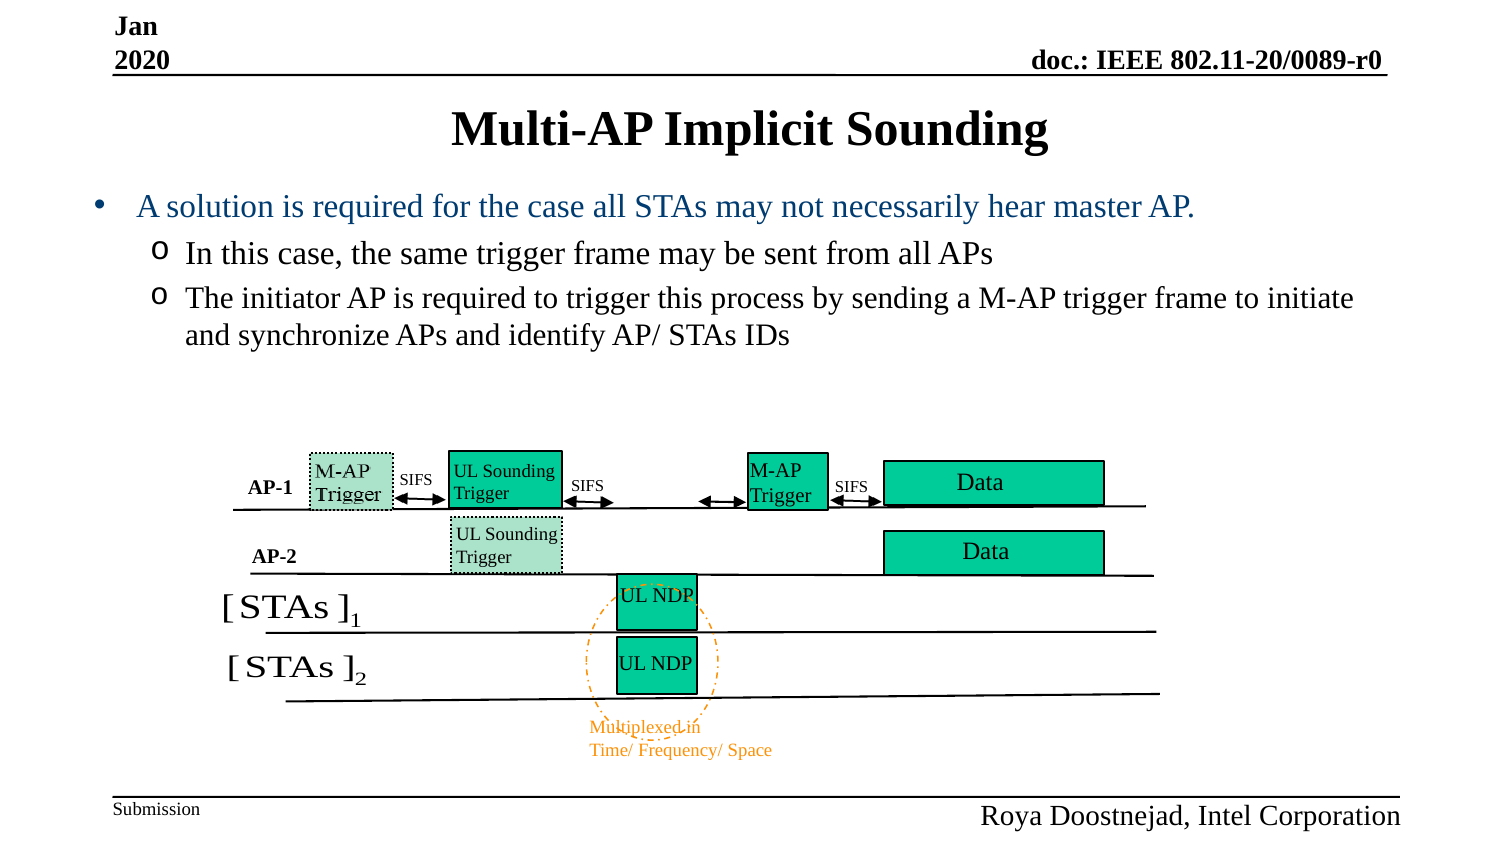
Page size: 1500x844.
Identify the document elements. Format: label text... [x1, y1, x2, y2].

footer Roya Doostnejad, Intel Corporation [979, 796, 1402, 832]
title Multi-AP Implicit Sounding [112, 84, 1388, 168]
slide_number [114, 40, 172, 75]
text_box Multiplexed in Time/ Frequency/ Space [574, 710, 817, 768]
list A solution is required for the case all STAs may not necessarily hear master AP. In this case, the same trigger frame may be sent from all APs The initiator AP is required to trigger this process by sending a M-AP trigger frame to initiate and synchronize APs and identify AP/ STAs IDs [78, 176, 1422, 778]
text_box [600, 710, 705, 741]
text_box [220, 448, 1161, 702]
